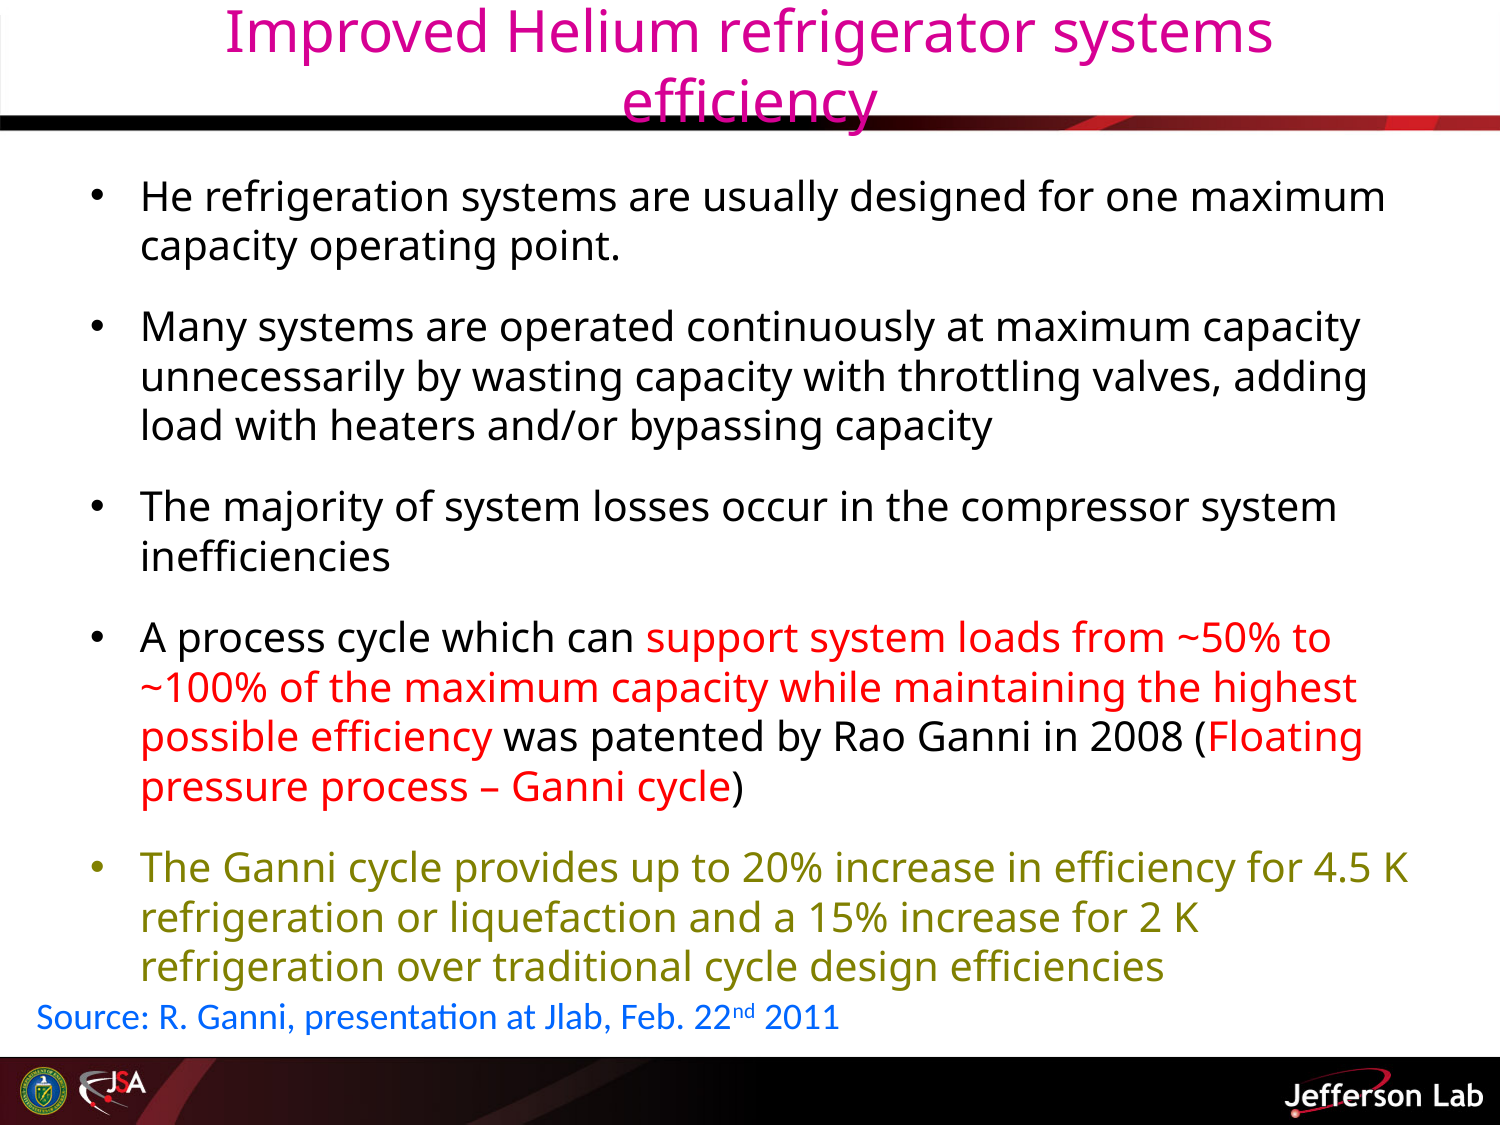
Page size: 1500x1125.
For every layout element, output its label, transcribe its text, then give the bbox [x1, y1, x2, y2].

title Improved Helium refrigerator systems efficiency [75, 31, 1425, 98]
text_box Source: R. Ganni, presentation at Jlab, Feb. 22nd 2011 [21, 984, 1217, 1045]
list He refrigeration systems are usually designed for one maximum capacity operating point. Many systems are operated continuously at maximum capacity unnecessarily by wasting capacity with throttling valves, adding load with heaters and/or bypassing capacity The majority of system losses occur in the compressor system inefficiencies A process cycle which can support system loads from ~50% to ~100% of the maximum capacity while maintaining the highest possible efficiency was patented by Rao Ganni in 2008 (Floating pressure process – Ganni cycle) The Ganni cycle provides up to 20% increase in efficiency for 4.5 K refrigeration or liquefaction and a 15% increase for 2 K refrigeration over traditional cycle design efficiencies [75, 162, 1425, 1005]
picture [0, 0, 1500, 1125]
